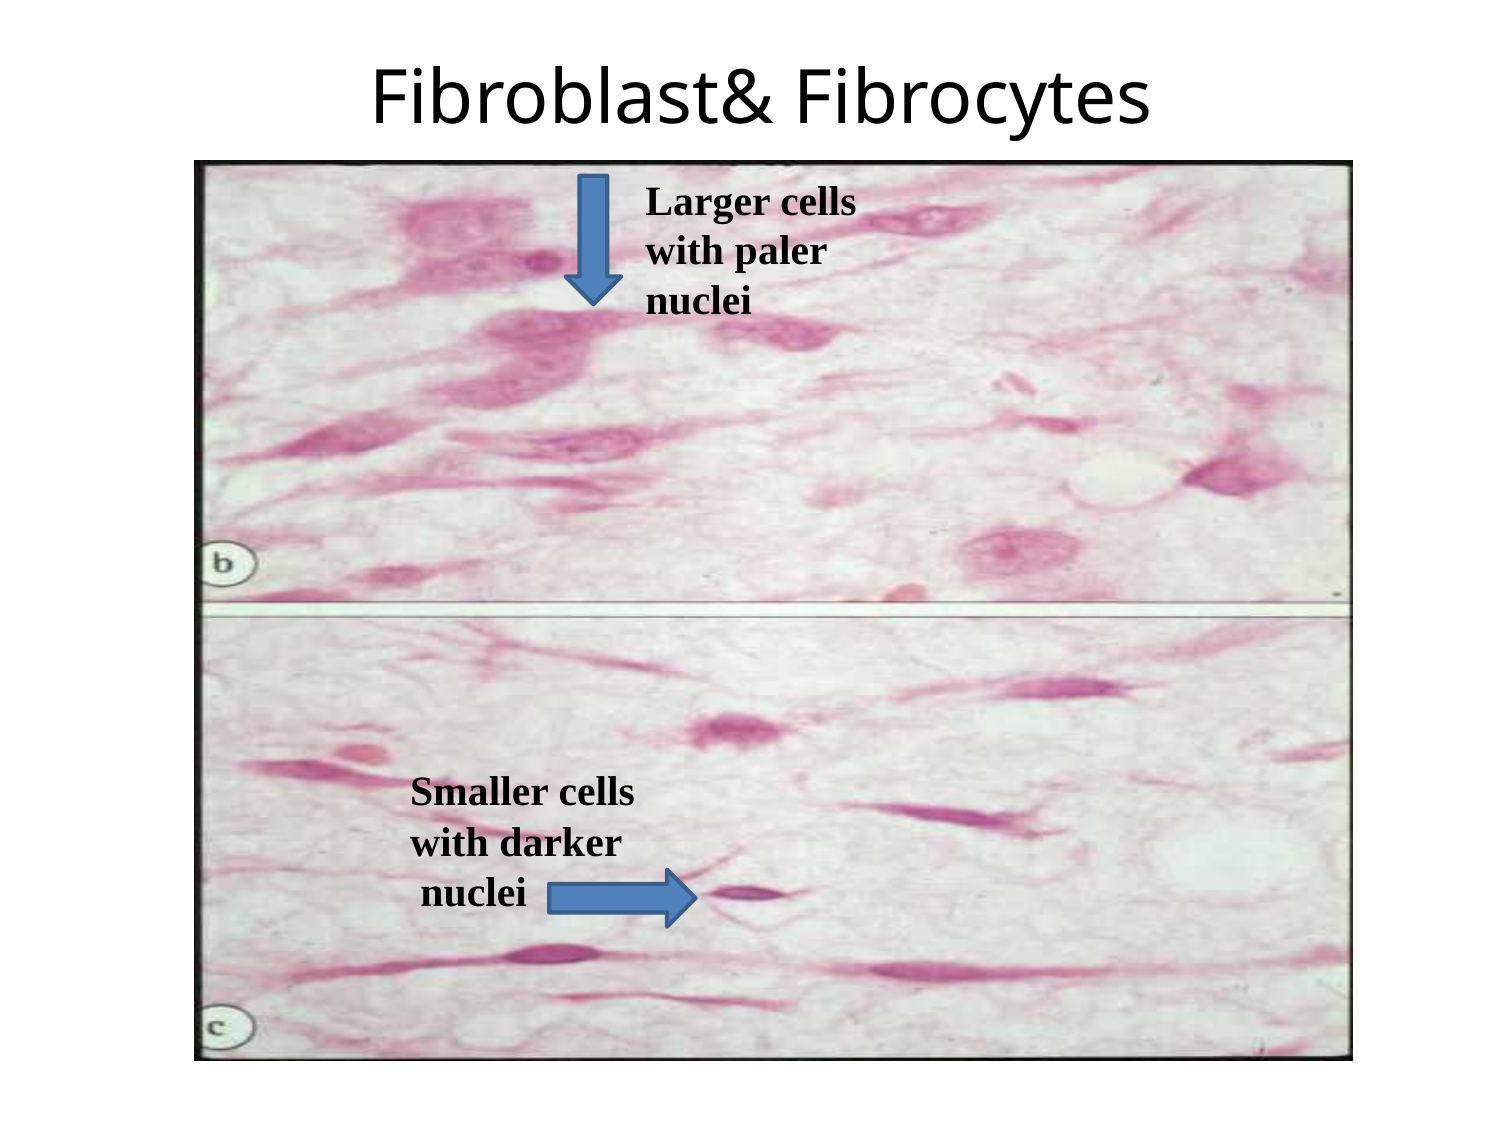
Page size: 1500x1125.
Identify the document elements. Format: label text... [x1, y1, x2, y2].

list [194, 160, 1353, 1062]
title Fibroblast& Fibrocytes [76, 0, 1427, 188]
